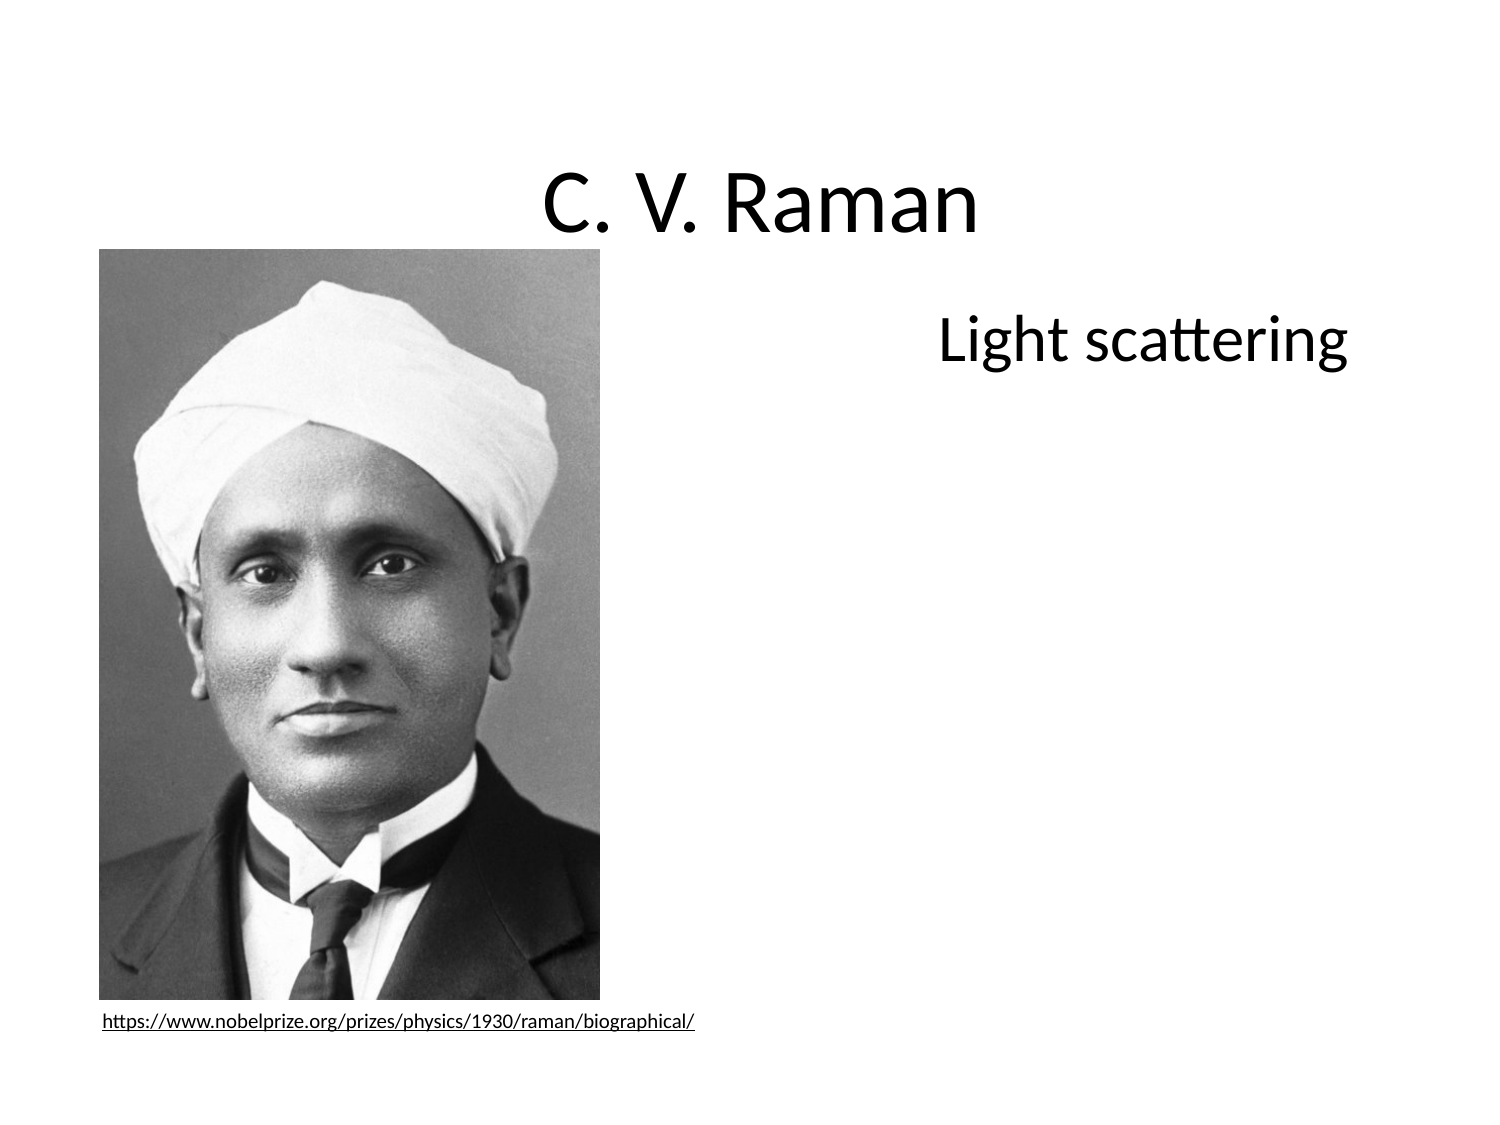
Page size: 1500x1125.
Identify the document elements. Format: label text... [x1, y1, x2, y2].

subtitle Light scattering [887, 287, 1400, 938]
text_box https://www.nobelprize.org/prizes/physics/1930/raman/biographical/ [87, 999, 1413, 1040]
picture [99, 249, 601, 1001]
title C. V. Raman [125, 75, 1400, 317]
